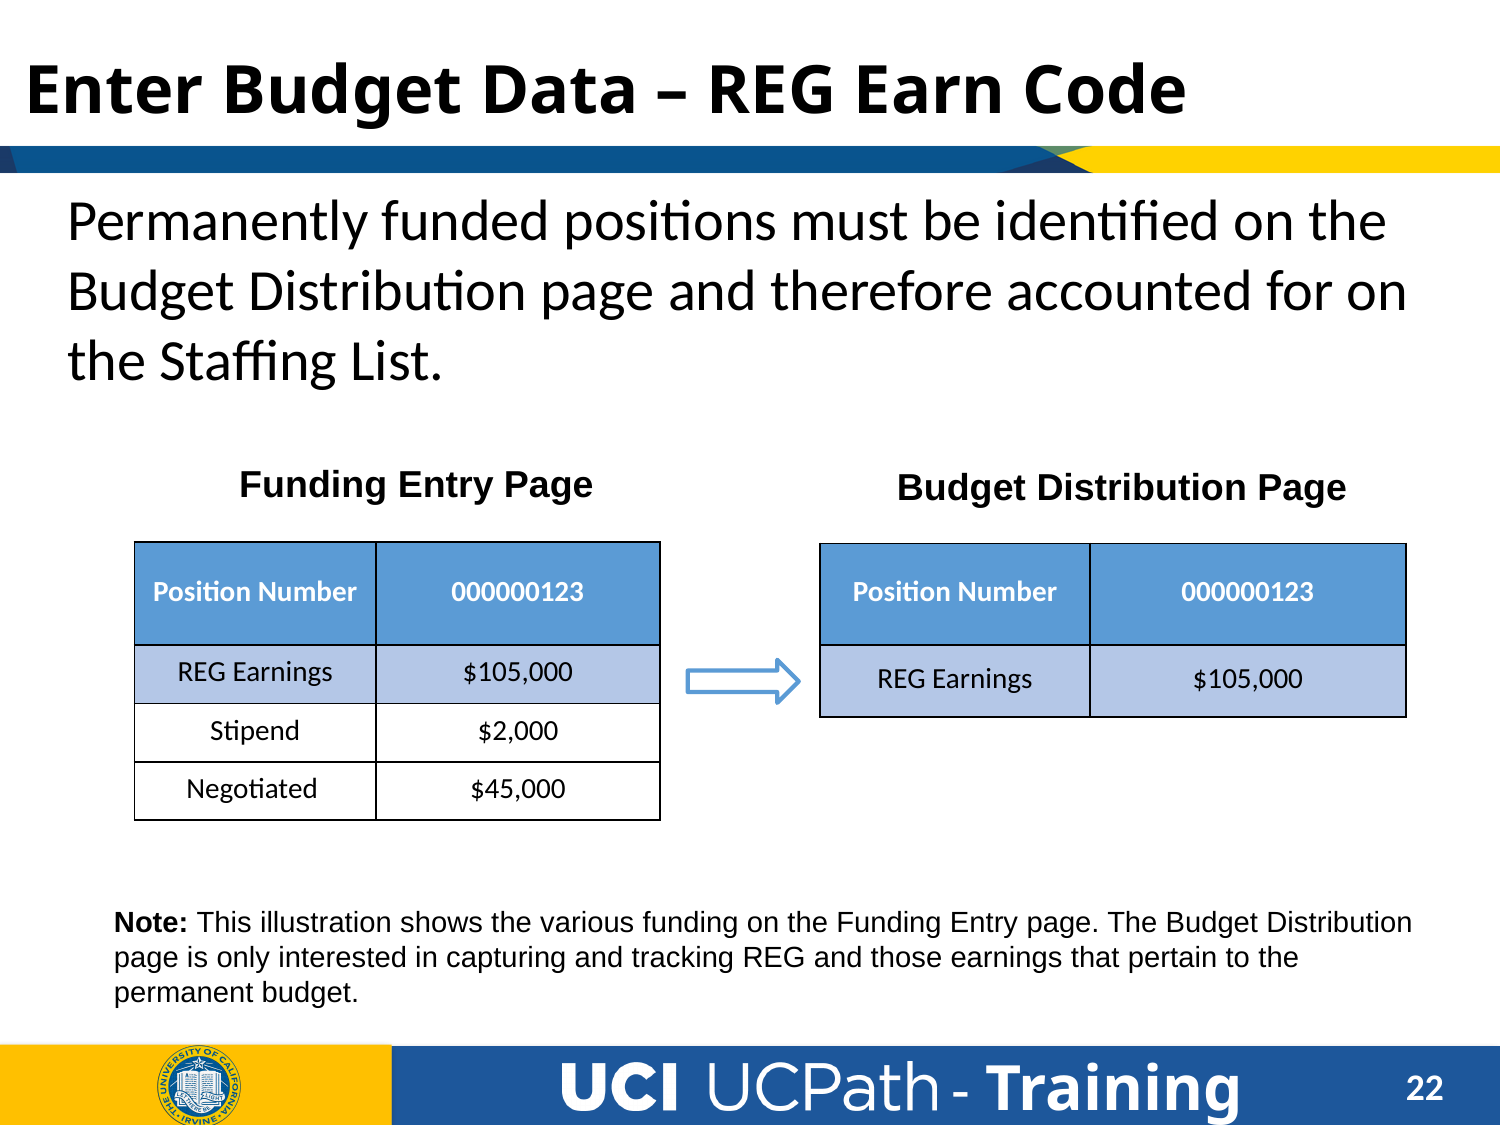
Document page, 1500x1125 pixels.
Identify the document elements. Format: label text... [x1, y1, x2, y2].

title Enter Budget Data – REG Earn Code [9, 36, 1406, 139]
table_header 000000123 [1091, 544, 1405, 644]
table_cell $2,000 [377, 704, 659, 761]
text_box Funding Entry Page [194, 452, 639, 513]
table_cell REG Earnings [821, 646, 1089, 716]
table_cell $45,000 [377, 763, 659, 819]
picture [157, 1045, 241, 1125]
table_header Position Number [135, 543, 375, 644]
table_header 000000123 [377, 543, 659, 644]
table_cell $105,000 [377, 646, 659, 703]
text_box [685, 657, 801, 705]
table_cell $105,000 [1091, 646, 1405, 716]
list Permanently funded positions must be identified on the Budget Distribution page and therefore accounted for on the Staffing List. [52, 174, 1480, 1026]
picture [562, 1061, 937, 1111]
table_cell Negotiated [135, 763, 375, 819]
table_header Position Number [821, 544, 1089, 644]
table_cell Stipend [135, 704, 375, 761]
text_box Note: This illustration shows the various funding on the Funding Entry page. The Budget Distribution page is only interested in capturing and tracking REG and those earnings that pertain to the permanent budget. [99, 895, 1433, 1016]
picture [0, 120, 1500, 251]
table_cell REG Earnings [135, 646, 375, 703]
text_box Budget Distribution Page [881, 455, 1363, 516]
